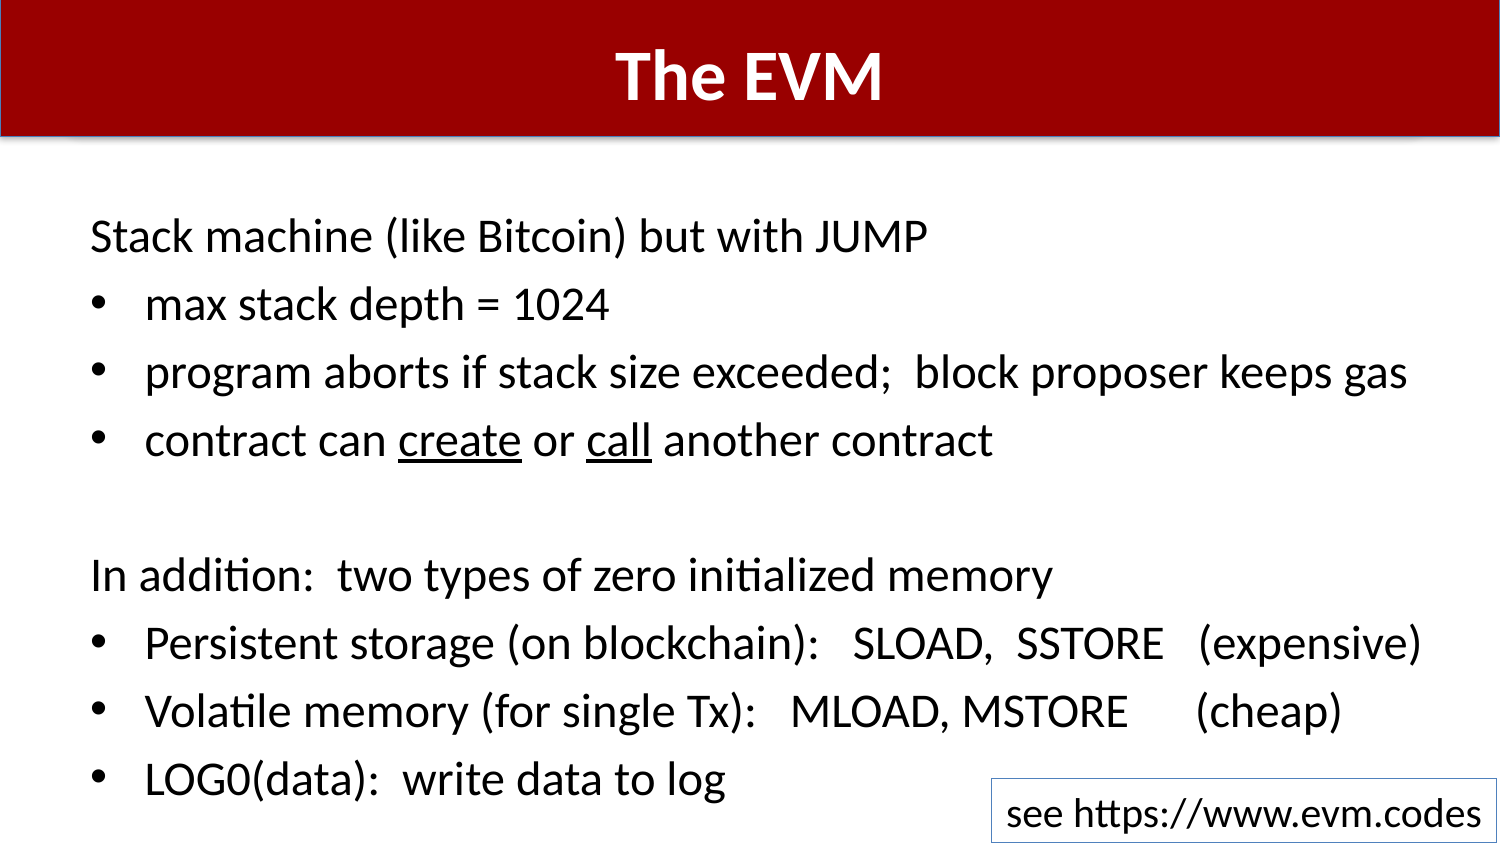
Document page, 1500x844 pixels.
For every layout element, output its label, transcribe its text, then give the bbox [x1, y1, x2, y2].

list Stack machine (like Bitcoin) but with JUMP max stack depth = 1024 program aborts if stack size exceeded; block proposer keeps gas contract can create or call another contract In addition: two types of zero initialized memory Persistent storage (on blockchain): SLOAD, SSTORE (expensive) Volatile memory (for single Tx): MLOAD, MSTORE (cheap) LOG0(data): write data to log [74, 196, 1480, 824]
text_box see https://www.evm.codes [991, 778, 1497, 843]
title The EVM [75, 20, 1425, 123]
